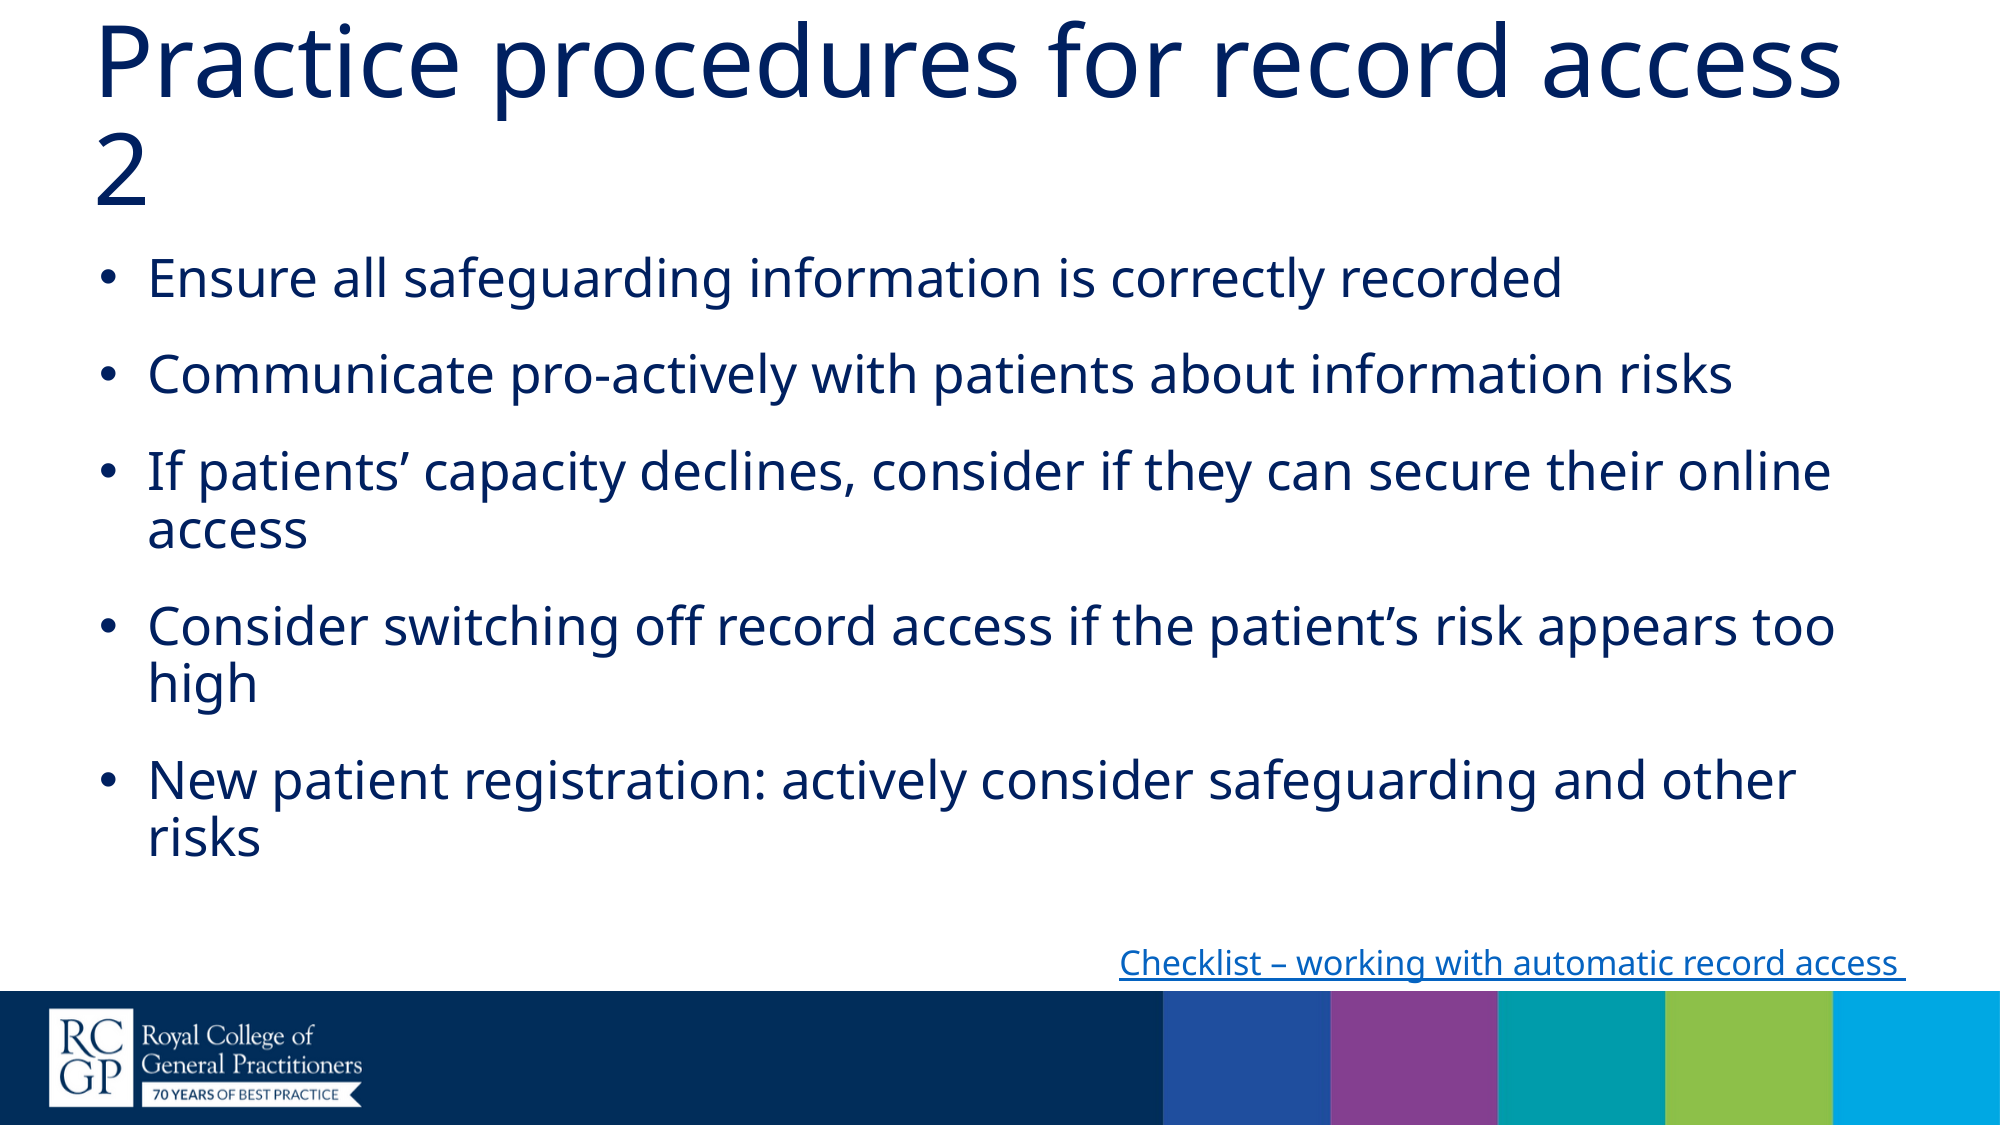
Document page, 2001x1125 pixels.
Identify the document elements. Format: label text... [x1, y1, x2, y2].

list Ensure all safeguarding information is correctly recorded Communicate pro-actively with patients about information risks If patients’ capacity declines, consider if they can secure their online access Consider switching off record access if the patient’s risk appears too high New patient registration: actively consider safeguarding and other risks Checklist – working with automatic record access [78, 243, 1922, 998]
picture [0, 991, 1833, 1125]
title Practice procedures for record access 2 [78, 54, 1922, 185]
